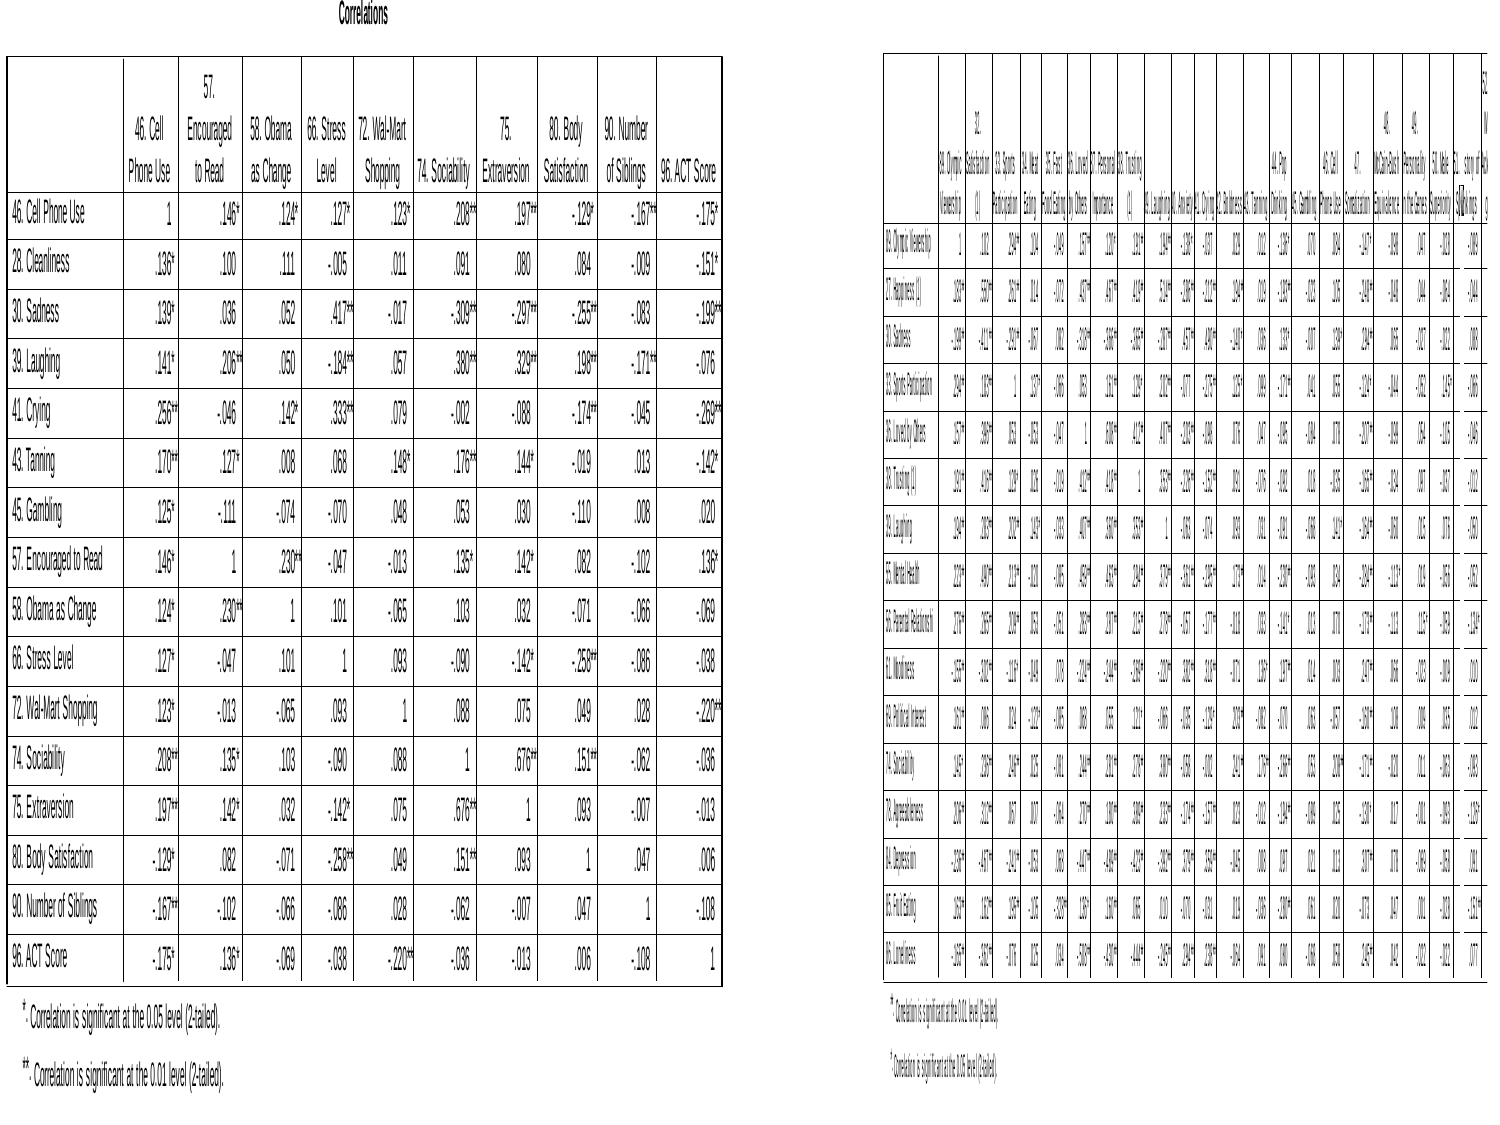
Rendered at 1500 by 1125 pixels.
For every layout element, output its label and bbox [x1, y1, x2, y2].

picture [880, 0, 1488, 1115]
picture [0, 0, 729, 1125]
